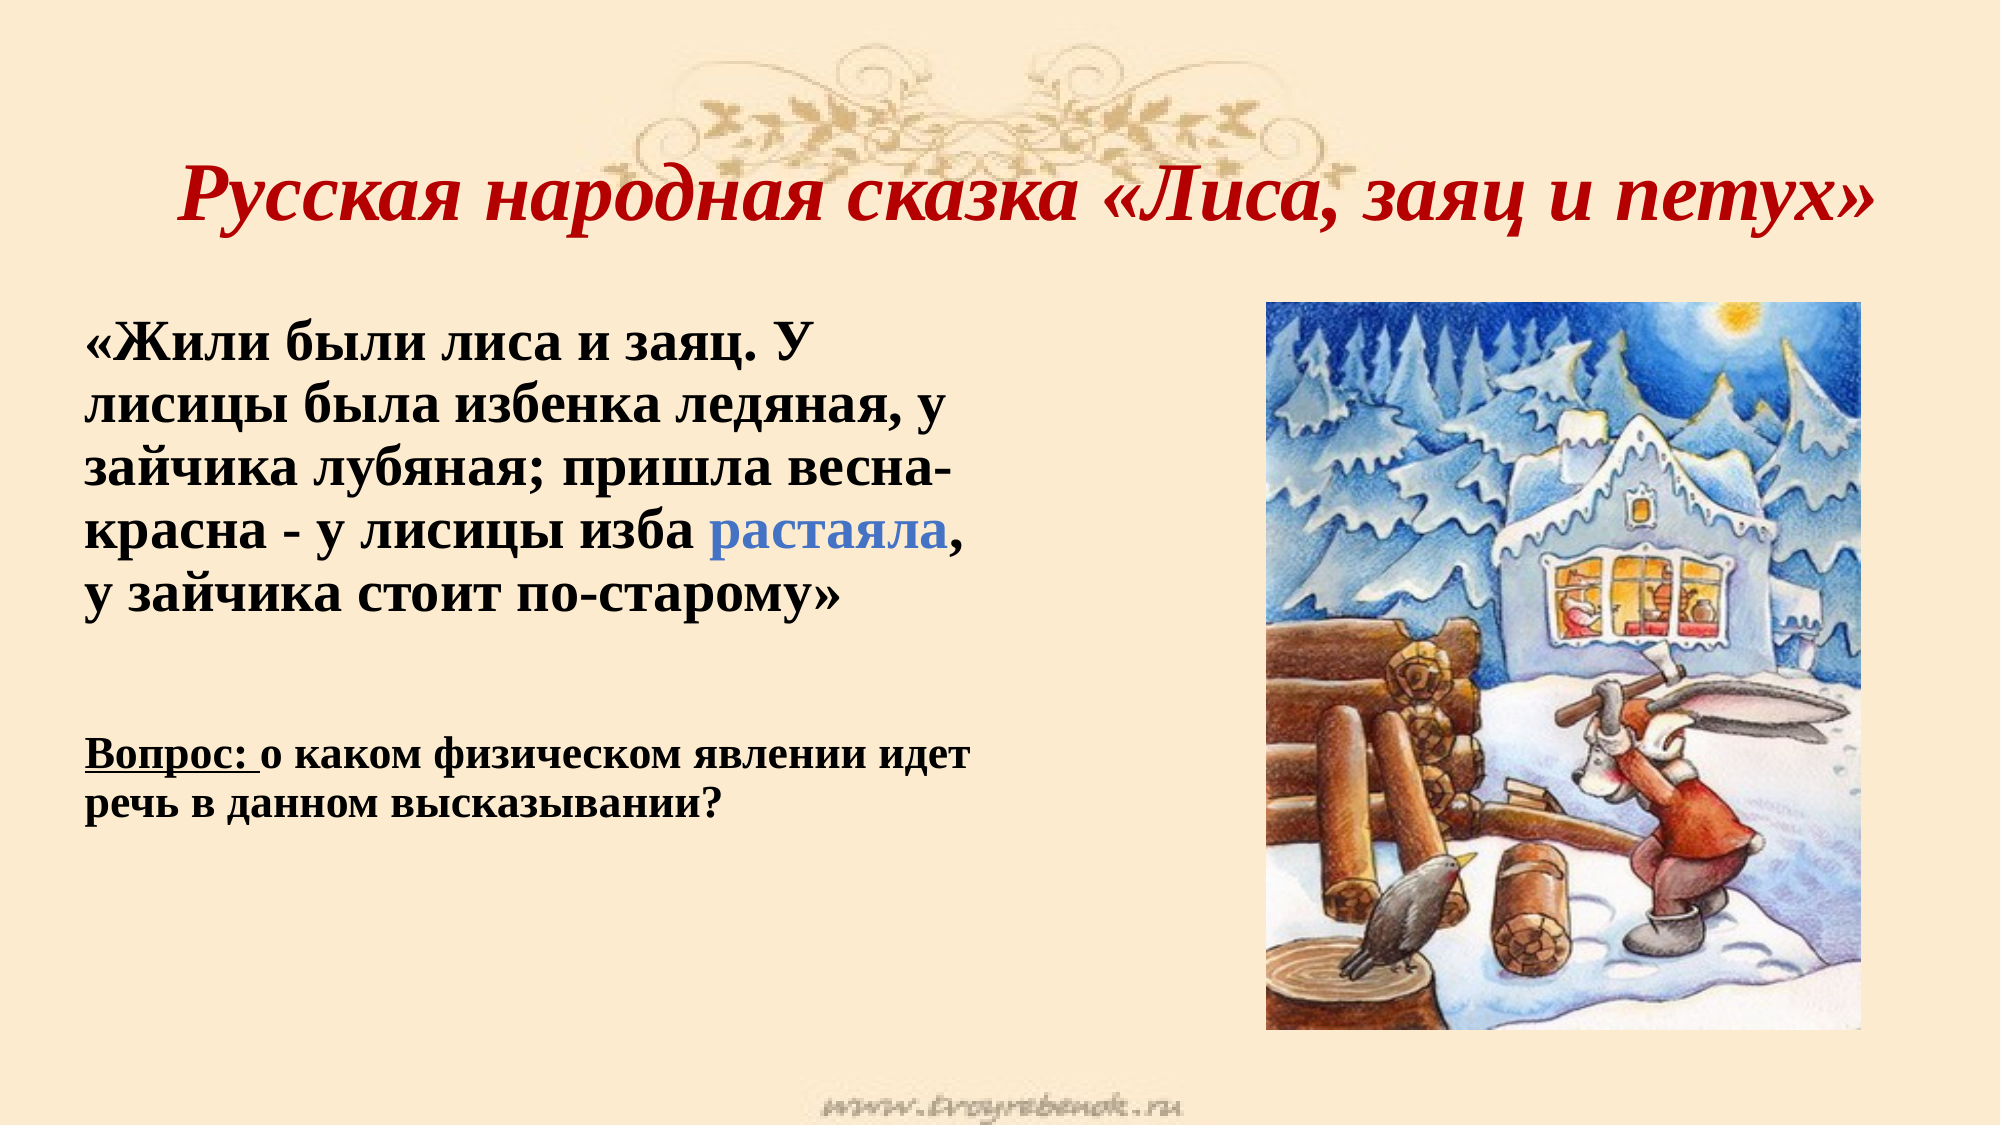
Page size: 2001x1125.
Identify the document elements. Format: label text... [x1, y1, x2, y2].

list «Жили были лиса и заяц. У лисицы была избенка ледяная, у зайчика лубяная; пришла весна-красна - у лисицы изба растаяла, у зайчика стоит по-старому» Вопрос: о каком физическом явлении идет речь в данном высказывании? [69, 302, 1012, 942]
picture [0, 0, 2001, 1125]
text_box Русская народная сказка «Лиса, заяц и петух» [162, 84, 1924, 303]
